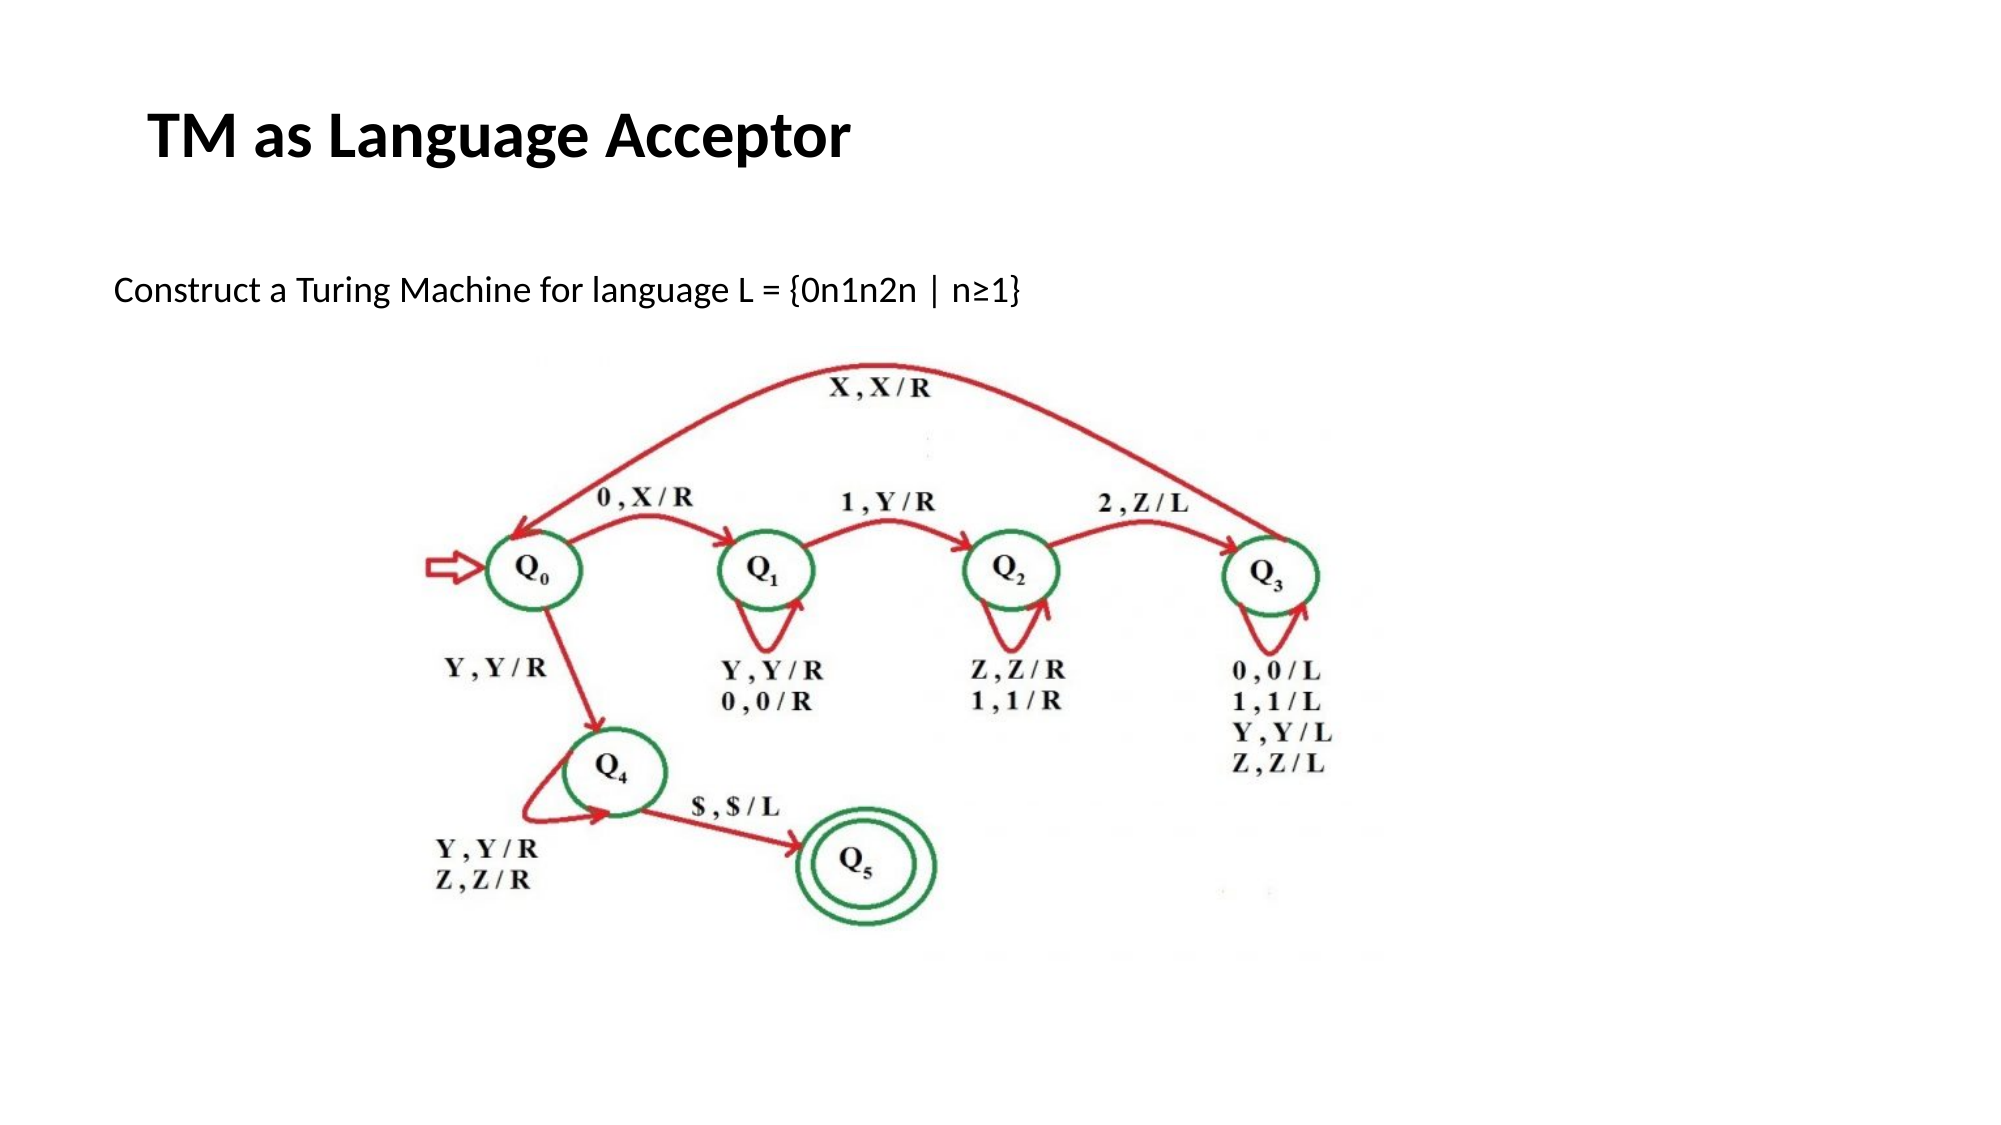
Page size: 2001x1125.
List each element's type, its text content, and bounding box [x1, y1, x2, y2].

picture [401, 346, 1404, 961]
text_box TM as Language Acceptor [132, 83, 869, 179]
text_box Construct a Turing Machine for language L = {0n1n2n | n≥1} [99, 257, 1037, 317]
